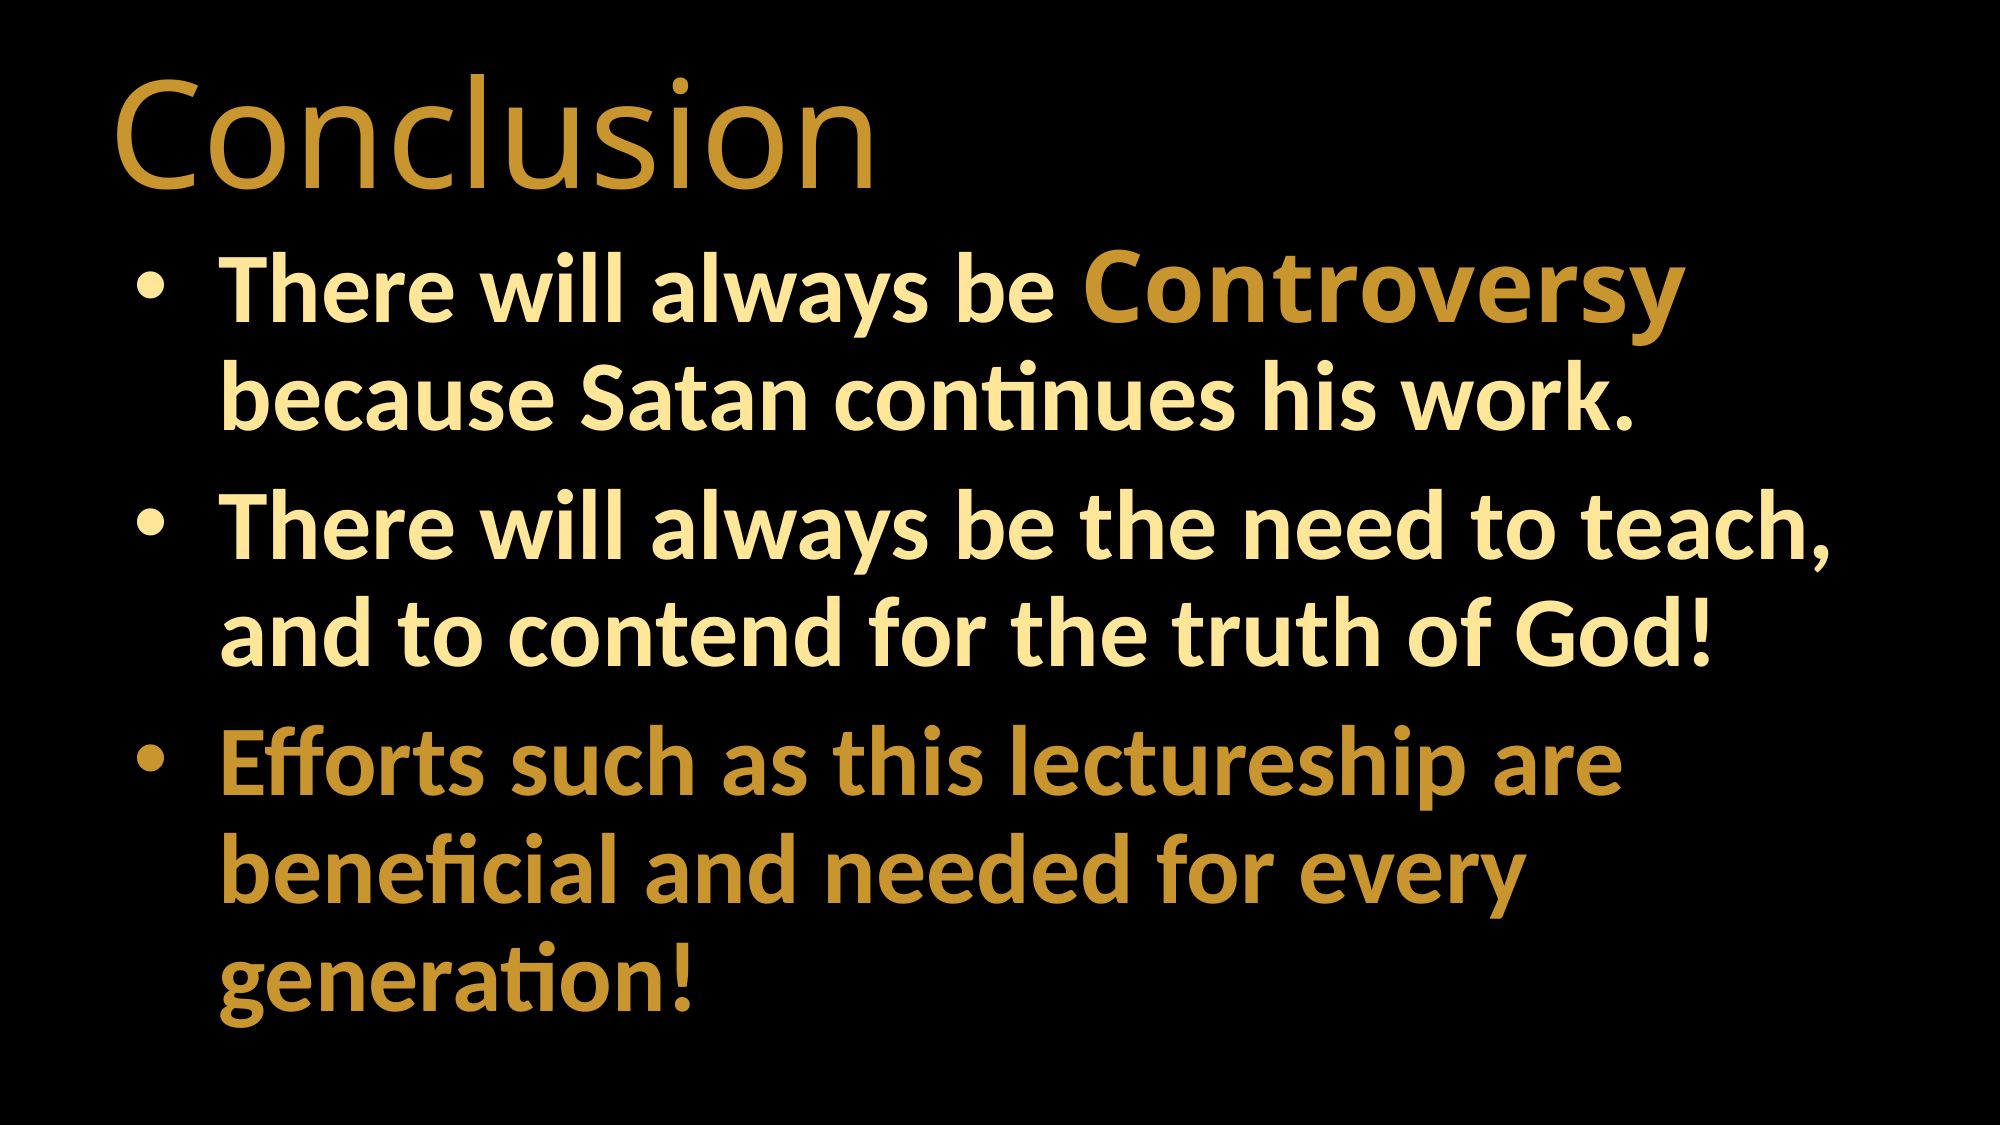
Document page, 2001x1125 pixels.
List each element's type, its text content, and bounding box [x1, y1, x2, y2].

subtitle There will always be Controversy because Satan continues his work. There will always be the need to teach, and to contend for the truth of God! Efforts such as this lectureship are beneficial and needed for every generation! [118, 228, 1887, 1077]
title Conclusion [93, 34, 1749, 229]
